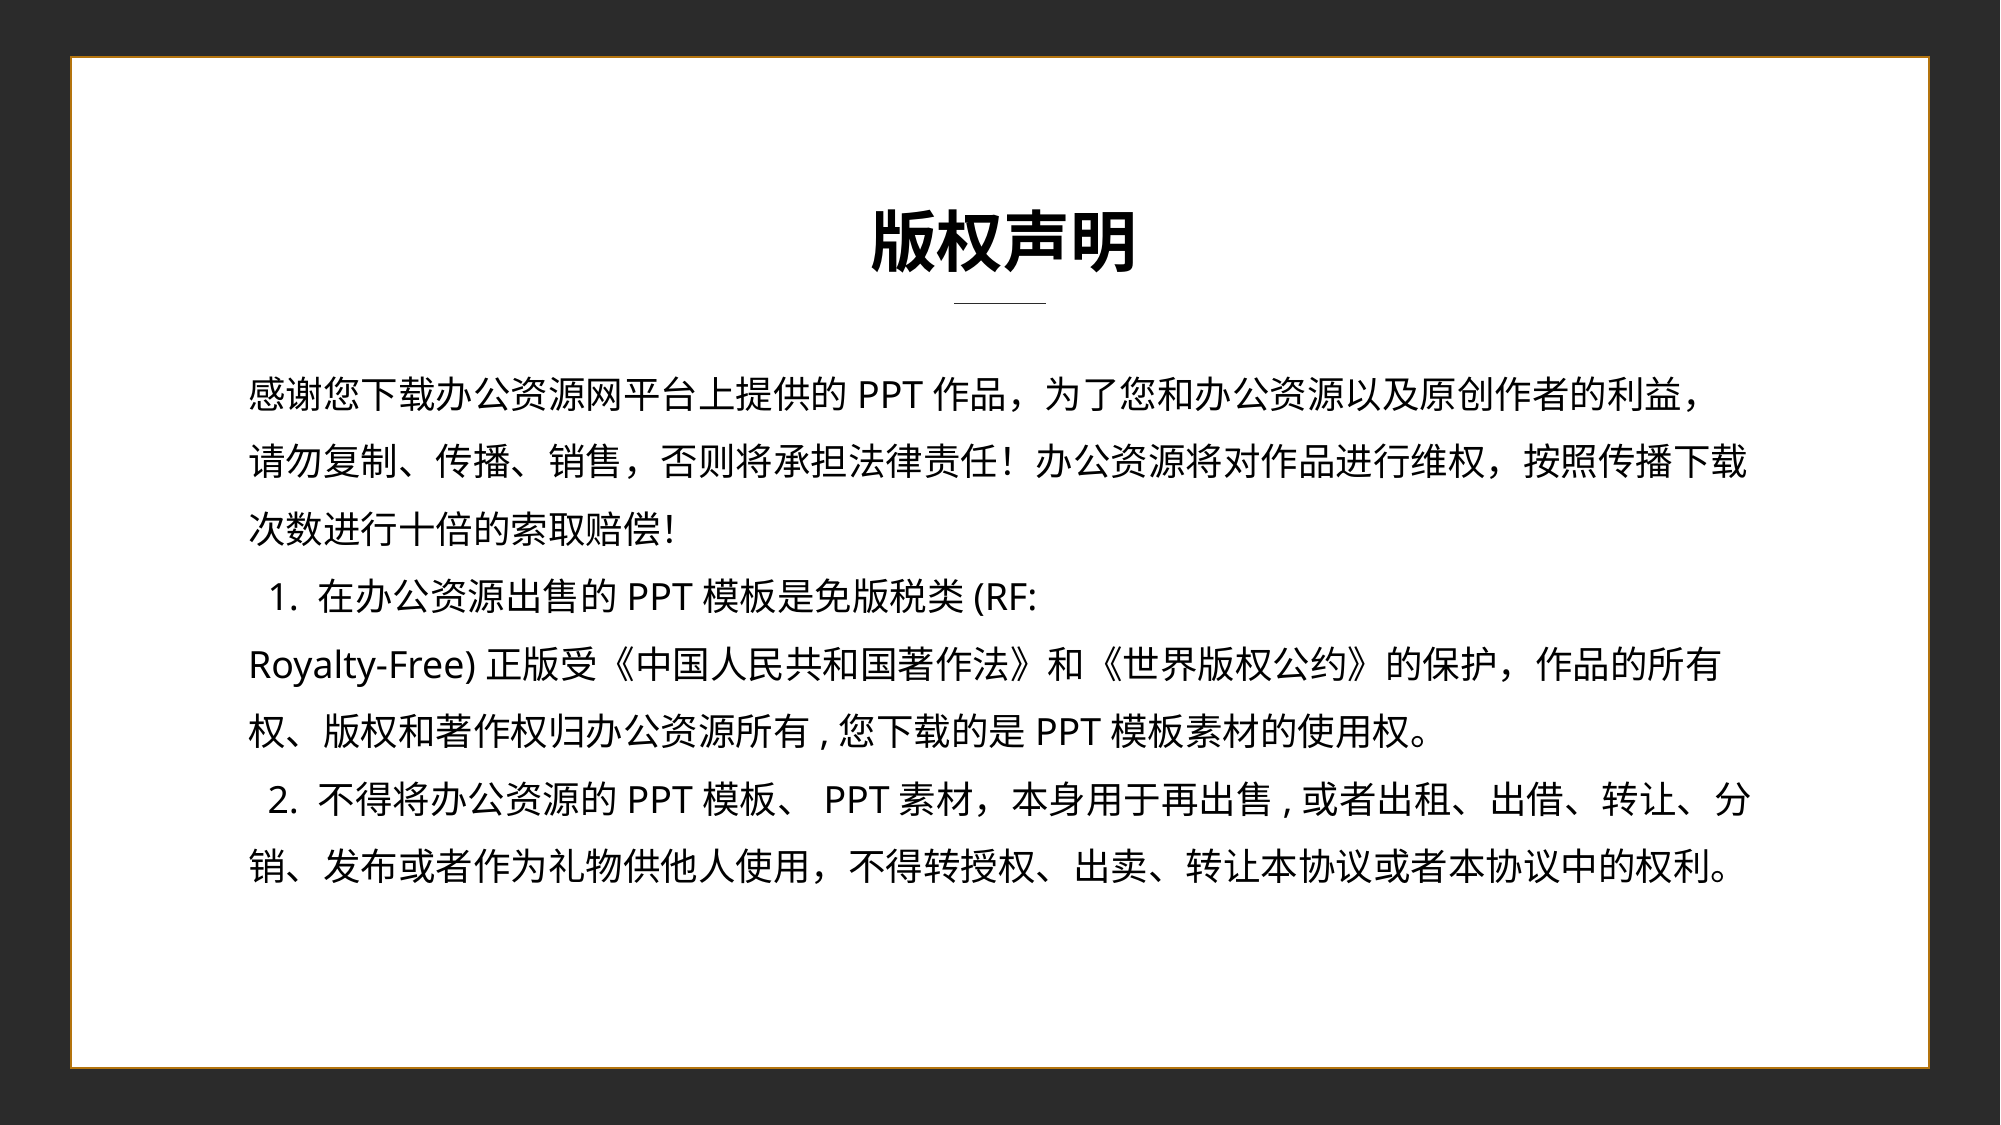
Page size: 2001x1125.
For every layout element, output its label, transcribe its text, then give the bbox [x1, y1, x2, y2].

text_box [70, 56, 1930, 1069]
text_box 感谢您下载办公资源网平台上提供的PPT作品，为了您和办公资源以及原创作者的利益，请勿复制、传播、销售，否则将承担法律责任！办公资源将对作品进行维权，按照传播下载次数进行十倍的索取赔偿！ 1. 在办公资源出售的PPT模板是免版税类(RF: Royalty-Free)正版受《中国人民共和国著作法》和《世界版权公约》的保护，作品的所有权、版权和著作权归办公资源所有,您下载的是PPT模板素材的使用权。 2. 不得将办公资源的PPT模板、PPT素材，本身用于再出售,或者出租、出借、转让、分销、发布或者作为礼物供他人使用，不得转授权、出卖、转让本协议或者本协议中的权利。 [233, 340, 1767, 896]
text_box 版权声明 [855, 168, 1152, 287]
